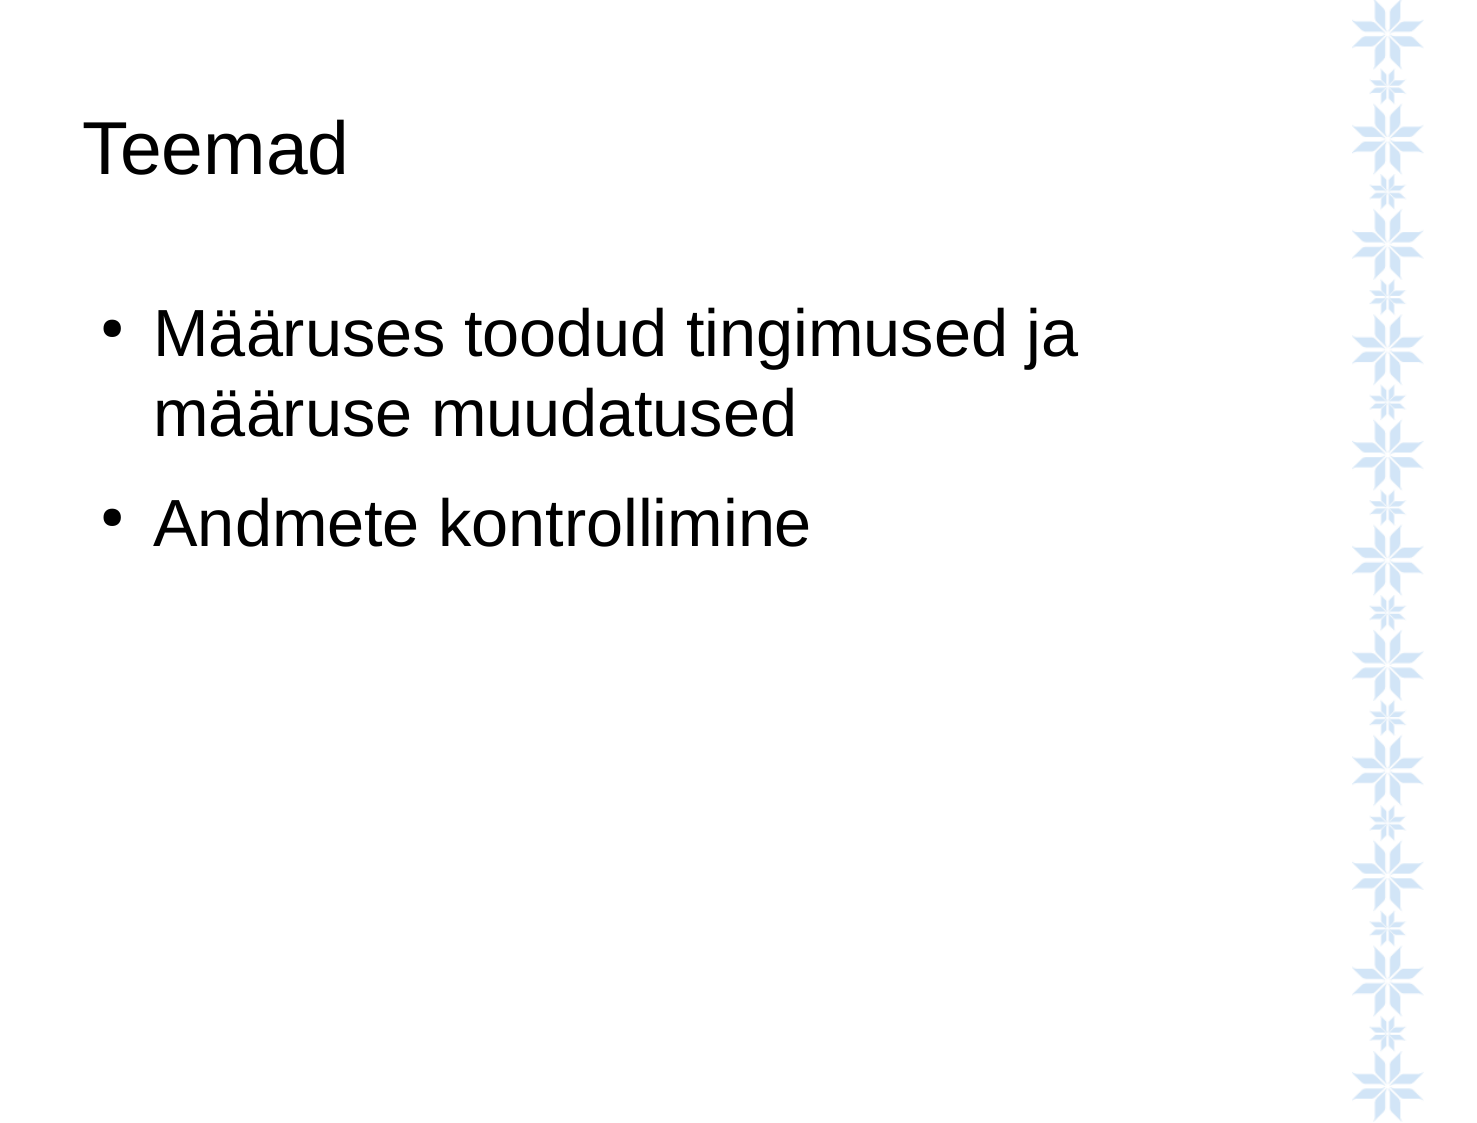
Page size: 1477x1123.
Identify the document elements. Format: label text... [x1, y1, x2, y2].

list Määruses toodud tingimused ja määruse muudatused Andmete kontrollimine [82, 290, 1317, 1031]
title Teemad [82, 49, 1317, 257]
picture [1352, 0, 1424, 1122]
